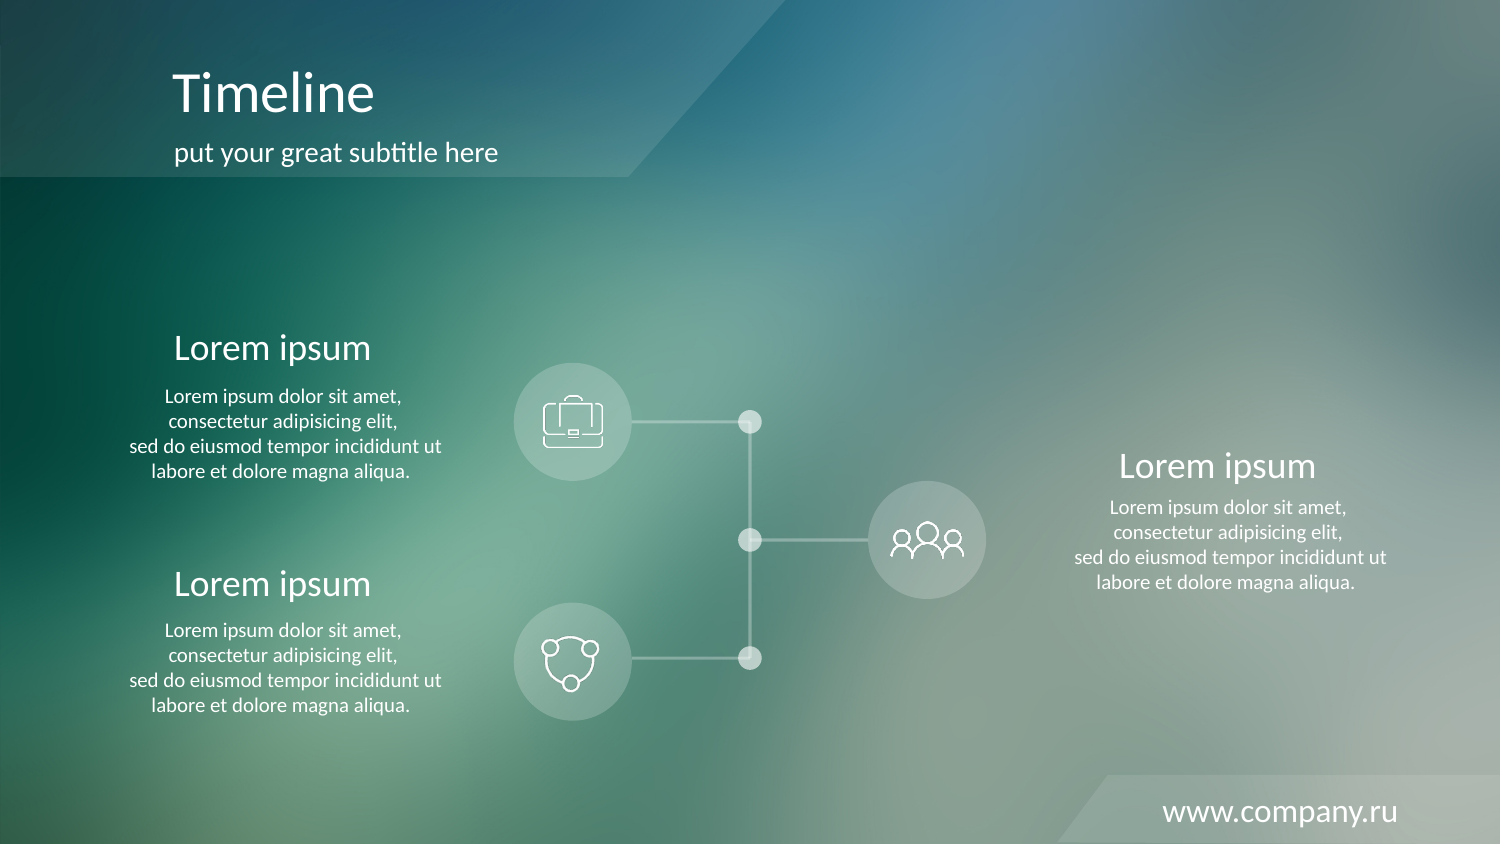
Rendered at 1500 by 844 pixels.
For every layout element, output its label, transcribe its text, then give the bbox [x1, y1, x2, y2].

text_box [511, 360, 634, 483]
text_box [865, 478, 989, 602]
text_box Lorem ipsum [159, 551, 396, 612]
text_box [754, 548, 762, 554]
picture [0, 0, 1500, 844]
text_box Timeline [157, 46, 391, 132]
text_box [511, 600, 634, 723]
text_box put your great subtitle here [159, 126, 514, 177]
text_box [736, 527, 745, 553]
text_box Lorem ipsum [159, 315, 396, 376]
text_box [0, 0, 788, 179]
text_box Lorem ipsum dolor sit amet, consectetur adipisicing elit, sed do eiusmod tempor incididunt ut labore et dolore magna aliqua. [1045, 486, 1412, 602]
text_box www.company.ru [1055, 772, 1500, 844]
text_box Lorem ipsum dolor sit amet, consectetur adipisicing elit, sed do eiusmod tempor incididunt ut labore et dolore magna aliqua. [100, 375, 467, 491]
text_box [736, 645, 745, 657]
text_box [739, 644, 764, 672]
text_box Lorem ipsum dolor sit amet, consectetur adipisicing elit, sed do eiusmod tempor incididunt ut labore et dolore magna aliqua. [100, 608, 467, 724]
text_box [754, 526, 764, 539]
text_box Lorem ipsum [1104, 433, 1341, 494]
text_box [736, 407, 764, 436]
